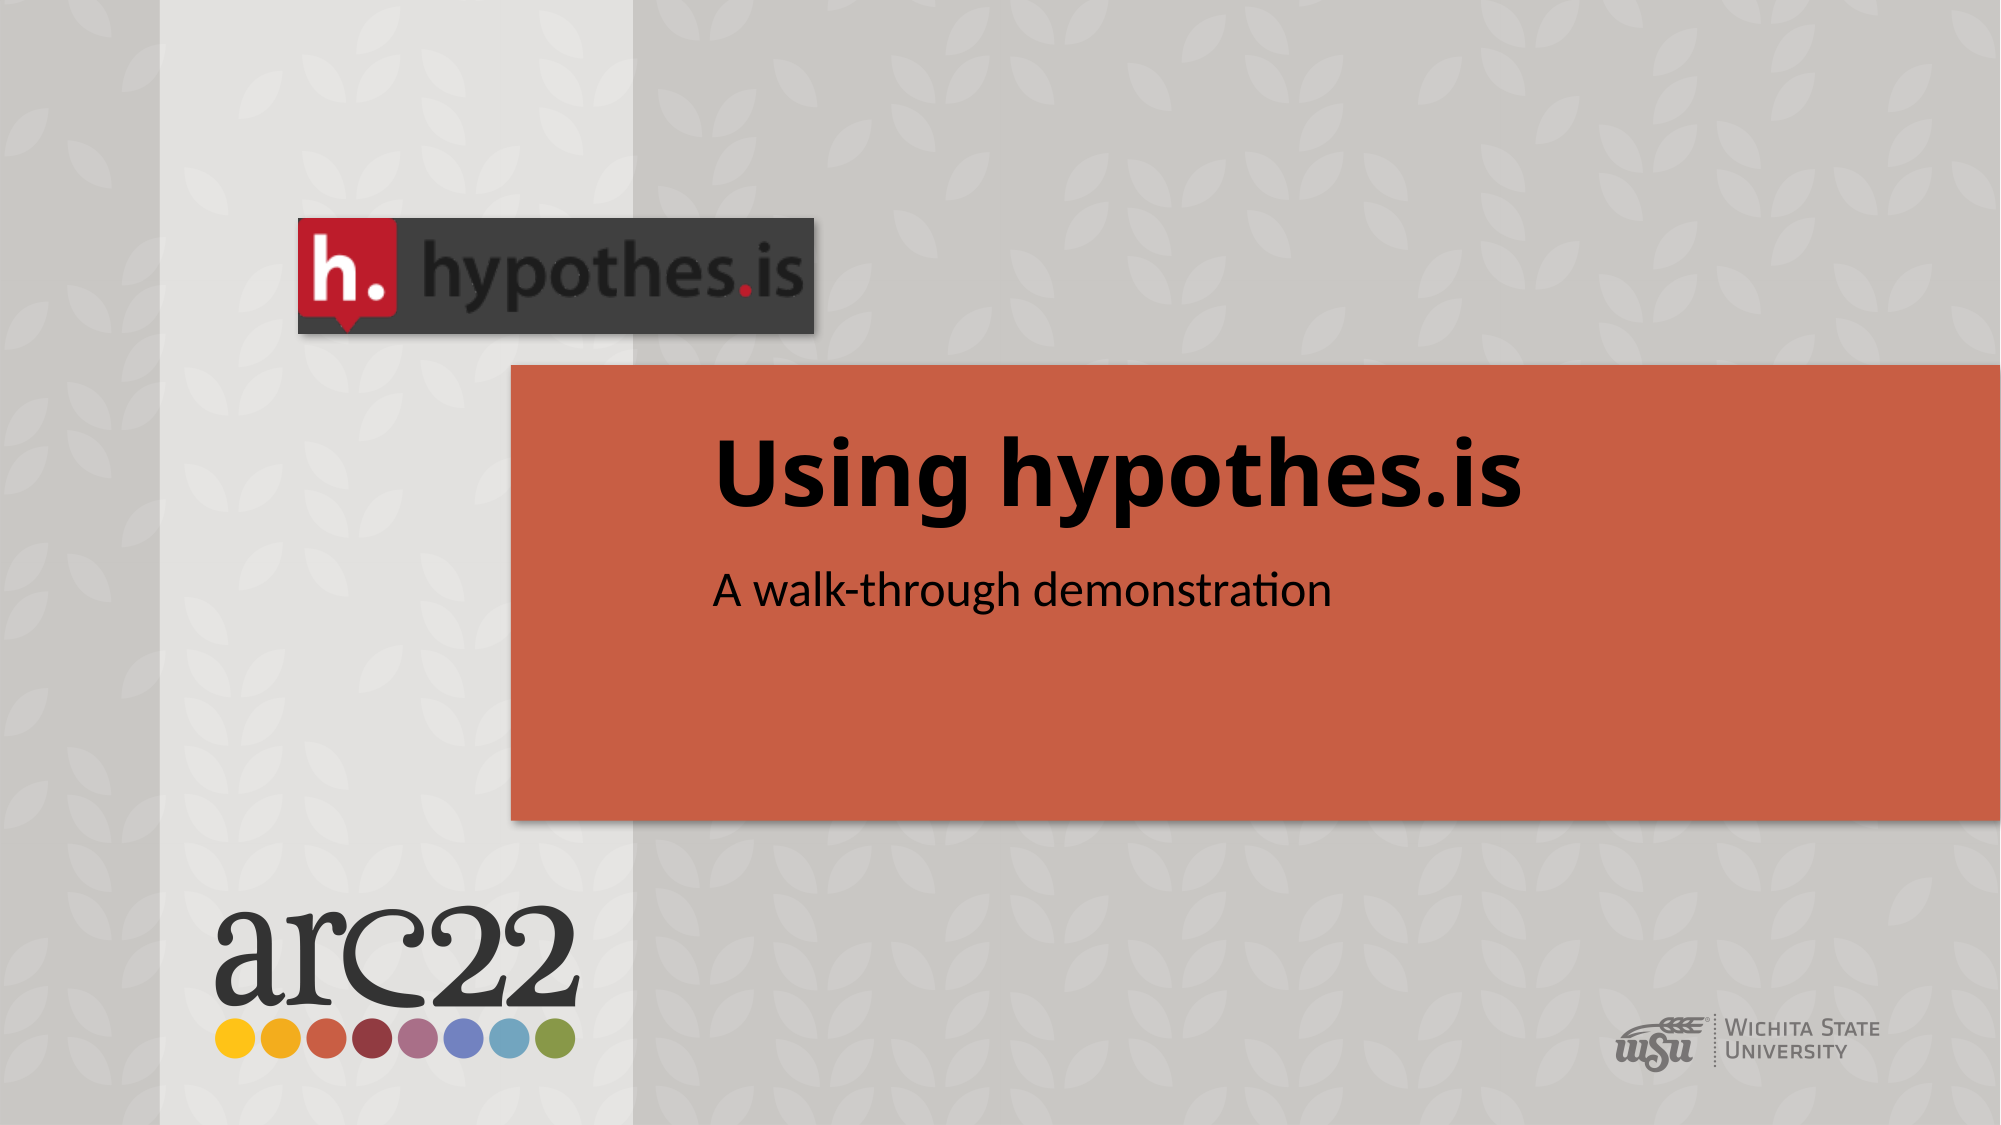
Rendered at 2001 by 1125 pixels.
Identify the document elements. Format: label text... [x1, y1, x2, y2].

picture [0, 0, 2001, 1125]
list A walk-through demonstration [697, 555, 1891, 765]
title Using hypothes.is [697, 408, 1891, 534]
